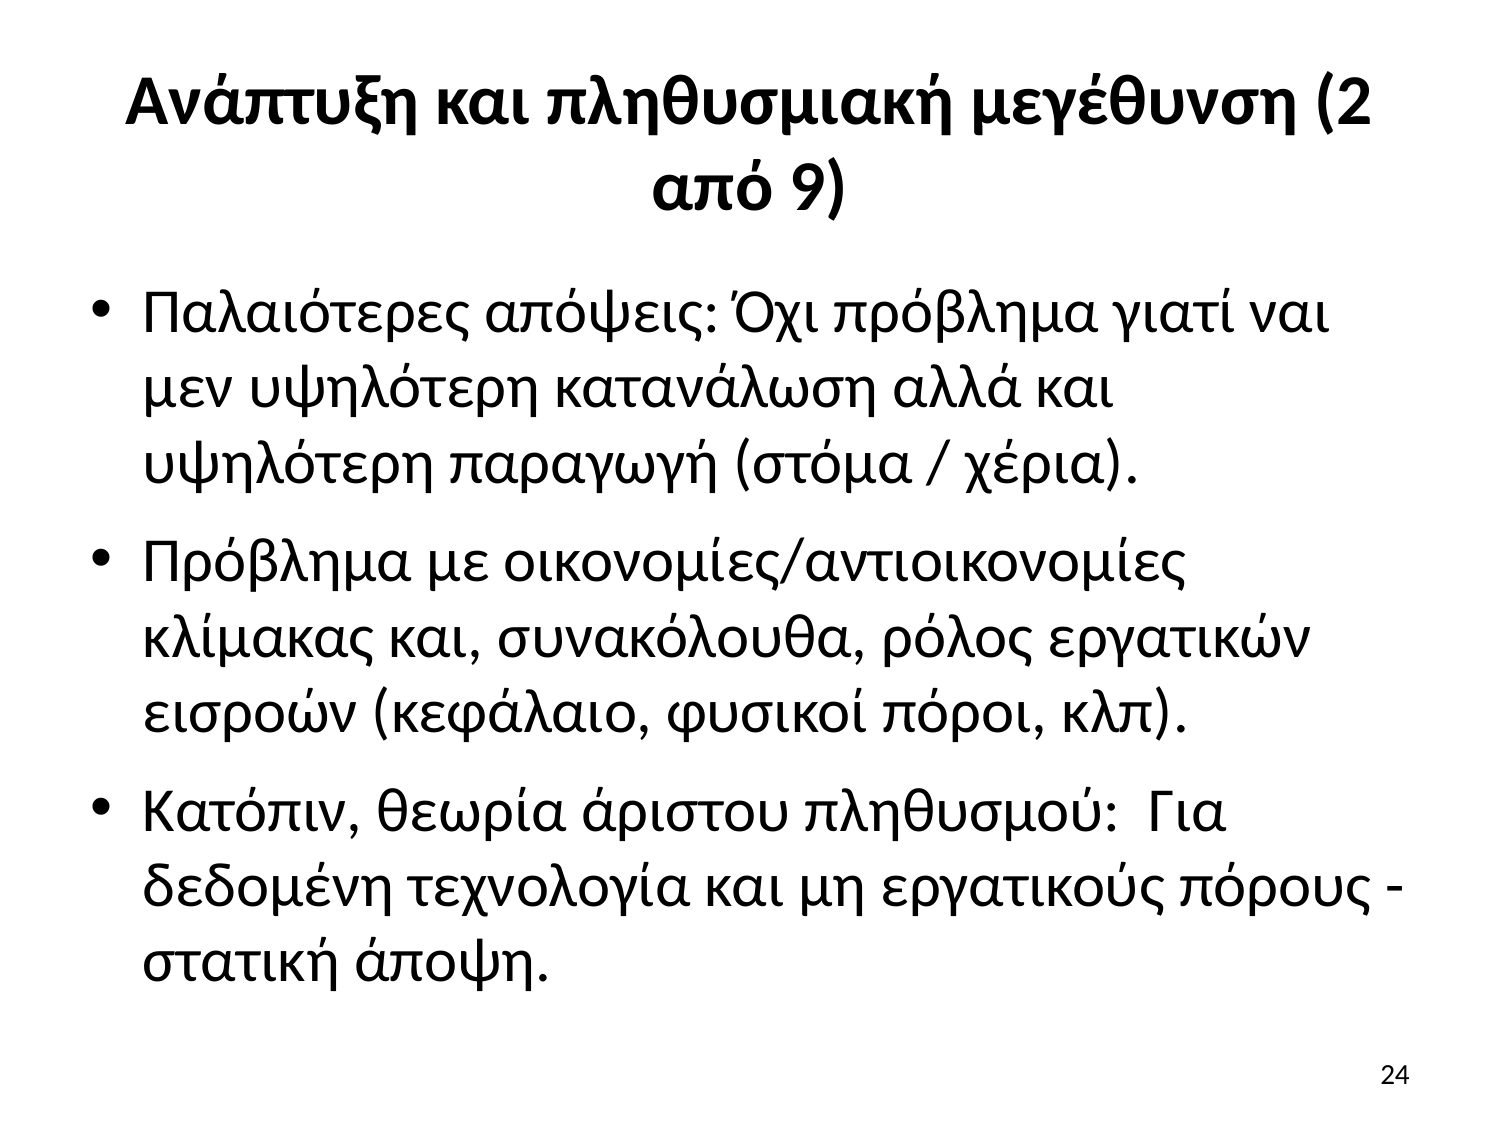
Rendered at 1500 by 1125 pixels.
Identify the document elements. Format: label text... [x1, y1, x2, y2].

title Ανάπτυξη και πληθυσμιακή μεγέθυνση (2 από 9) [75, 45, 1425, 233]
slide_number 24 [1074, 1042, 1425, 1103]
list Παλαιότερες απόψεις: Όχι πρόβλημα γιατί ναι μεν υψηλότερη κατανάλωση αλλά και υψηλότερη παραγωγή (στόμα / χέρια). Πρόβλημα με οικονομίες/αντιοικονομίες κλίμακας και, συνακόλουθα, ρόλος εργατικών εισροών (κεφάλαιο, φυσικοί πόροι, κλπ). Κατόπιν, θεωρία άριστου πληθυσμού: Για δεδομένη τεχνολογία και μη εργατικούς πόρους - στατική άποψη. [75, 262, 1425, 1005]
